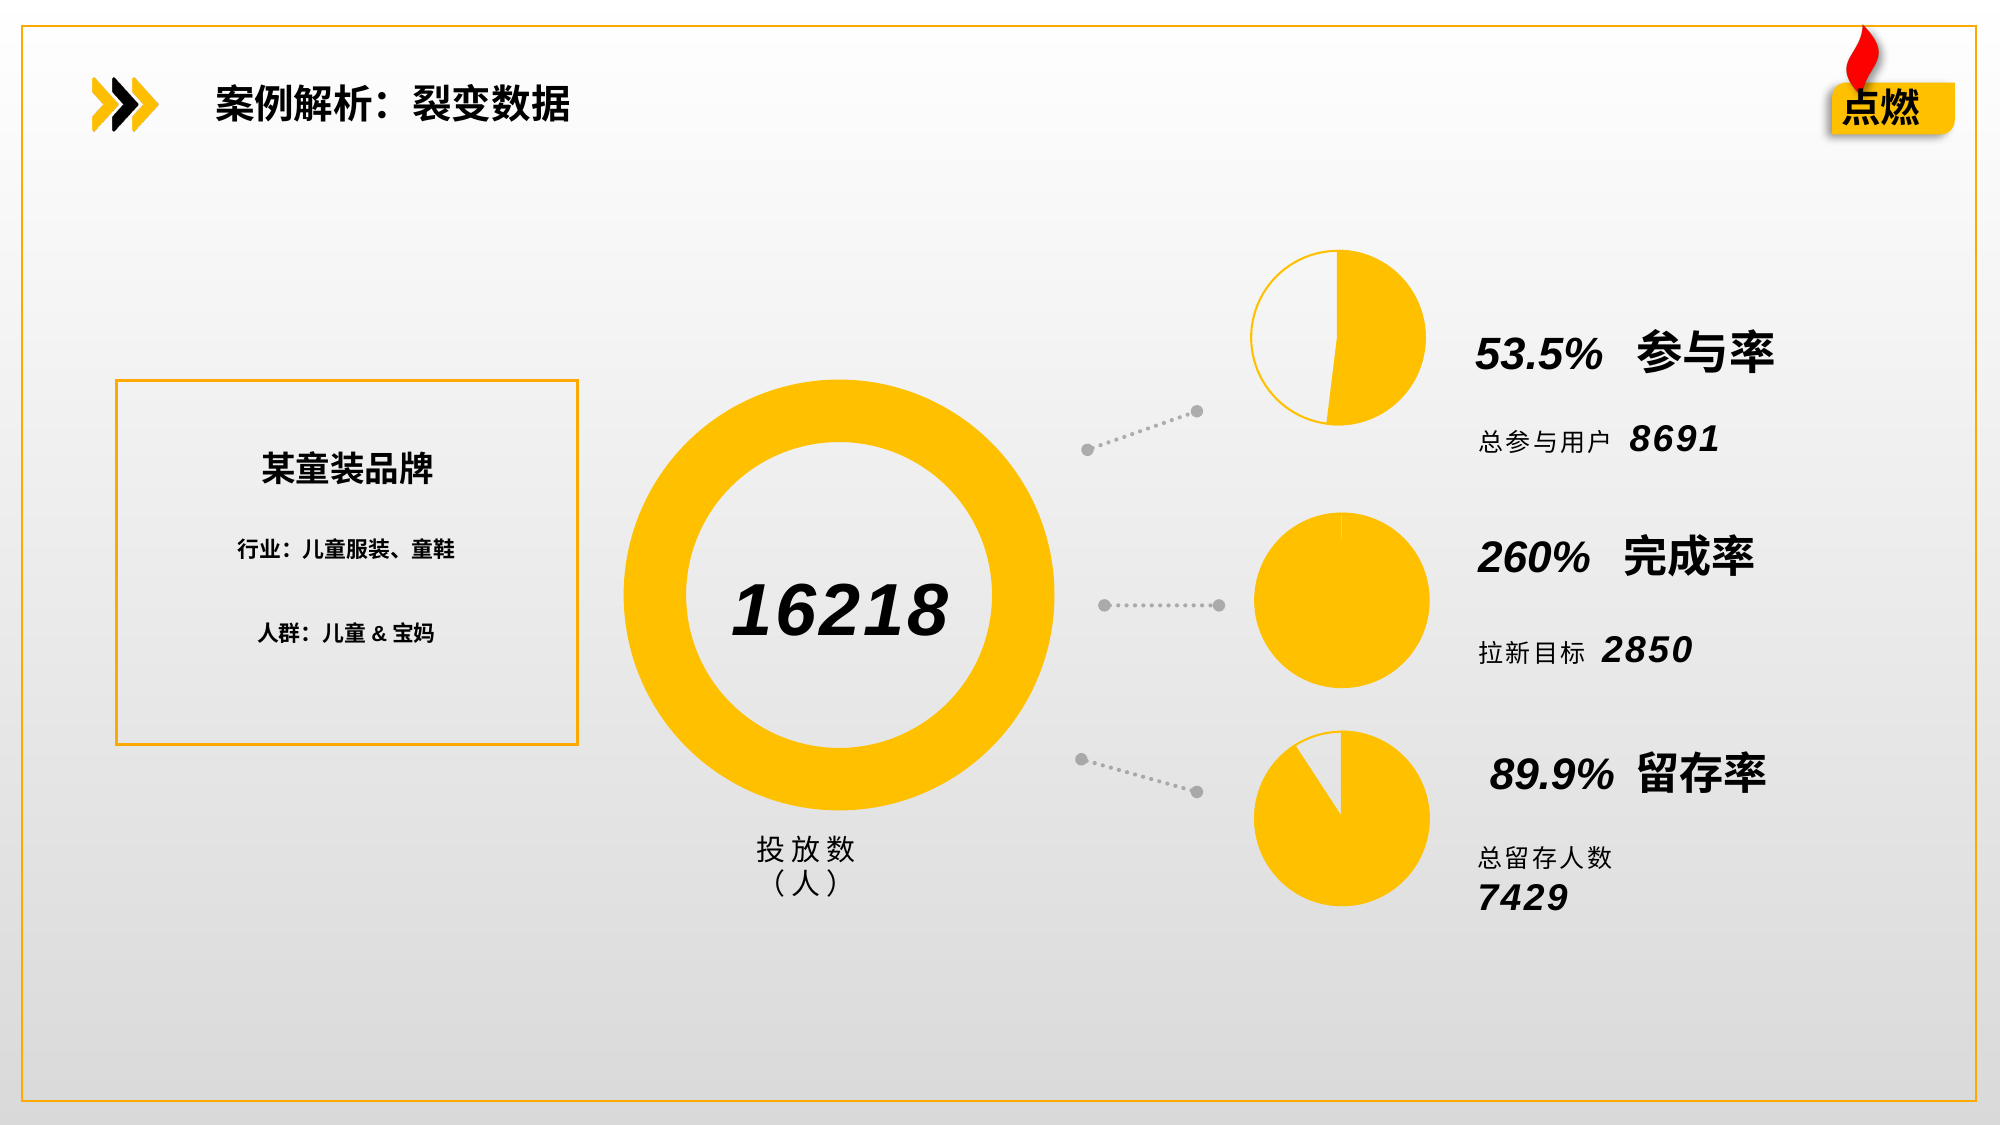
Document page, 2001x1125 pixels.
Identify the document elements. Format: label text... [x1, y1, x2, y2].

text_box [1254, 730, 1430, 907]
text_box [1087, 411, 1197, 450]
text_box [1826, 24, 1955, 139]
text_box [653, 409, 1025, 781]
text_box 总留存人数 7429 [1462, 835, 1722, 925]
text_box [1081, 759, 1197, 792]
text_box 拉新目标 2850 [1588, 617, 1776, 678]
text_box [92, 77, 160, 132]
text_box [21, 25, 1977, 1102]
text_box [1295, 730, 1340, 812]
text_box 53.5% 参与率 [1460, 315, 1814, 413]
text_box [1326, 249, 1426, 426]
text_box 投放数（人） [742, 825, 938, 880]
text_box 89.9% 留存率 [1474, 738, 1835, 836]
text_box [1081, 482, 1588, 717]
text_box 16218 [715, 554, 966, 680]
text_box 260% 完成率 [1588, 520, 1824, 618]
text_box 案例解析：裂变数据 [200, 71, 586, 135]
text_box 总参与用户 8691 [1463, 406, 1778, 466]
text_box [116, 380, 579, 745]
text_box [1250, 249, 1336, 425]
